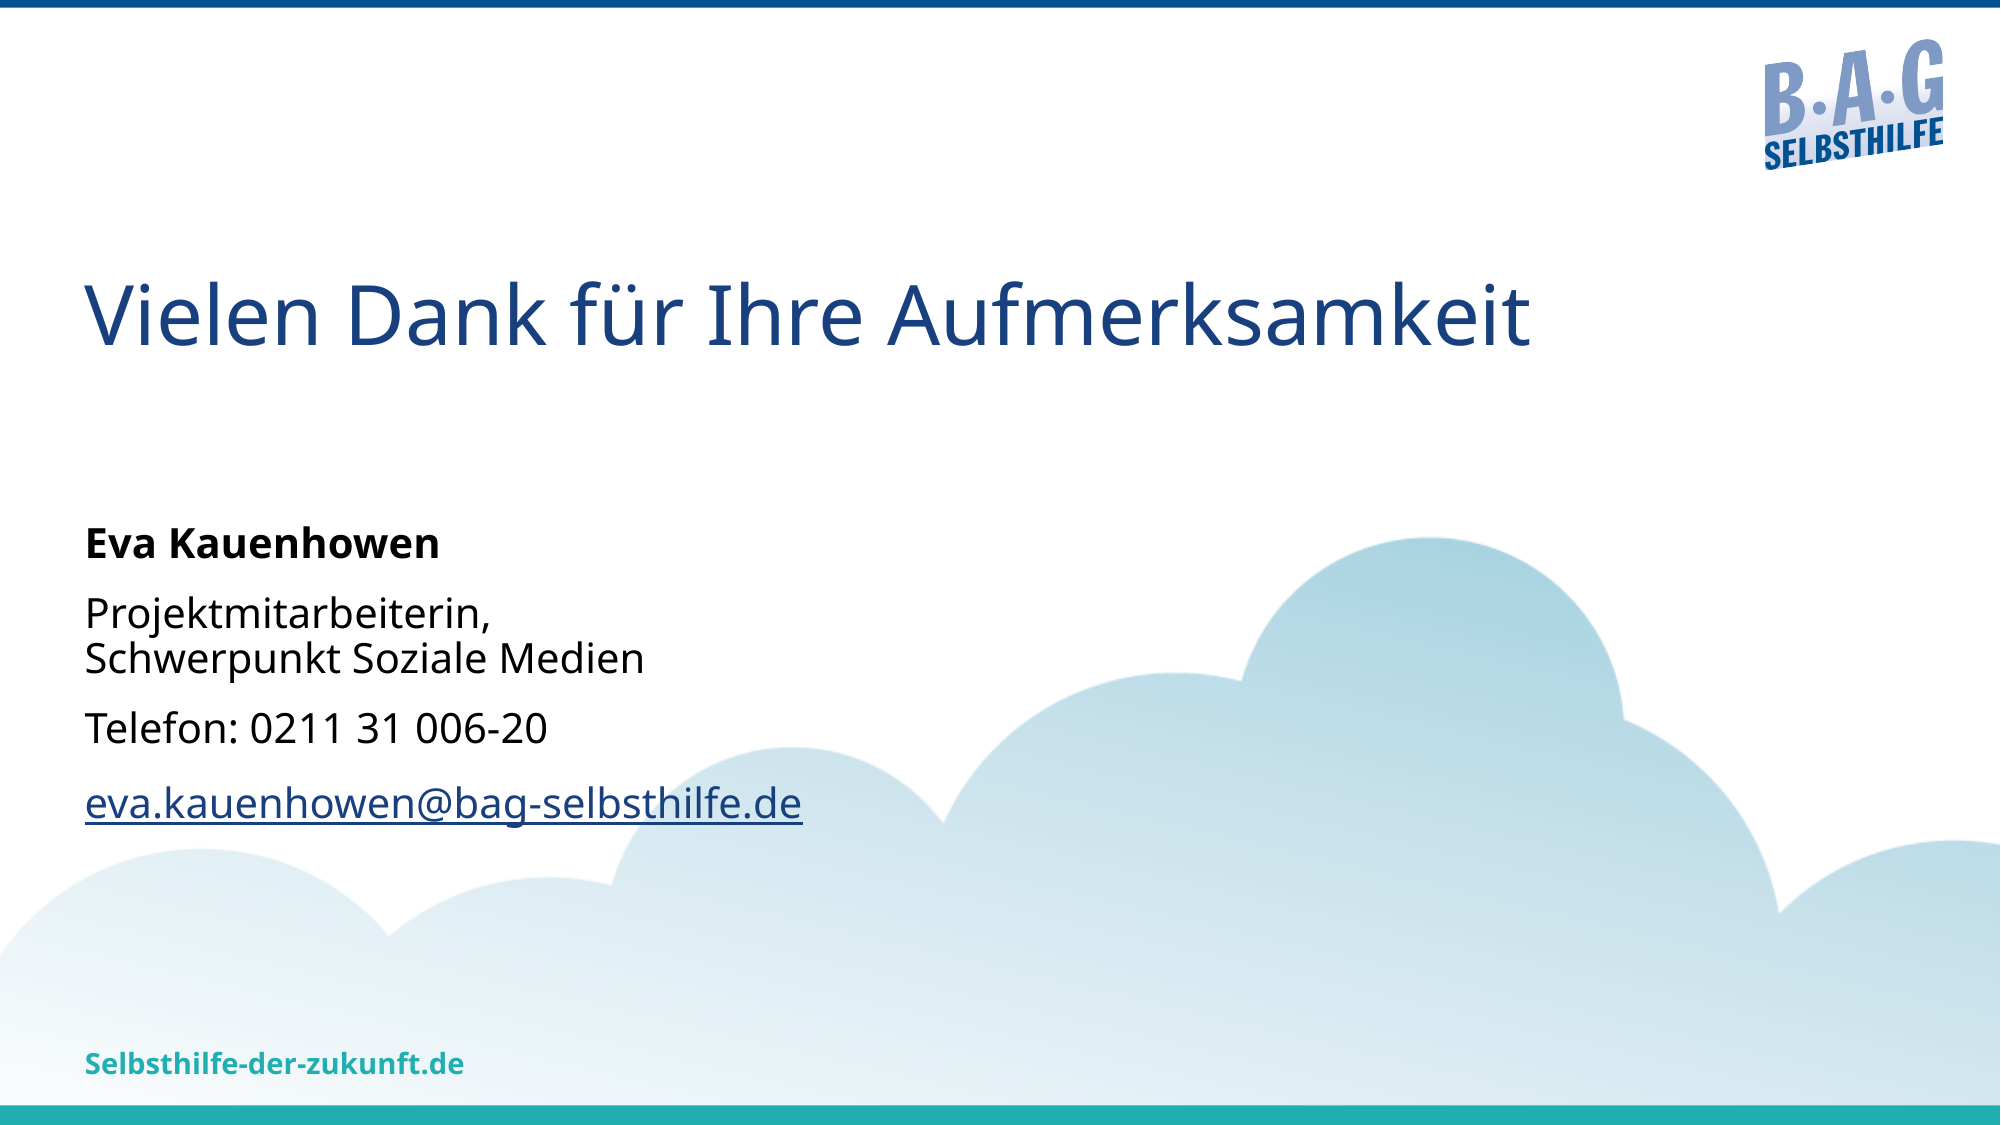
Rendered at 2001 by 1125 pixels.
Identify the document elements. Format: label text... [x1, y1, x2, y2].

picture [1750, 37, 1958, 171]
list Eva Kauenhowen Projektmitarbeiterin, Schwerpunkt Soziale Medien Telefon: 0211 31 006-20 eva.kauenhowen@bag-selbsthilfe.de [84, 516, 1677, 928]
picture [0, 452, 2000, 1105]
title Vielen Dank für Ihre Aufmerksamkeit [85, 267, 1676, 500]
footer Selbsthilfe-der-zukunft.de [85, 1014, 1278, 1105]
